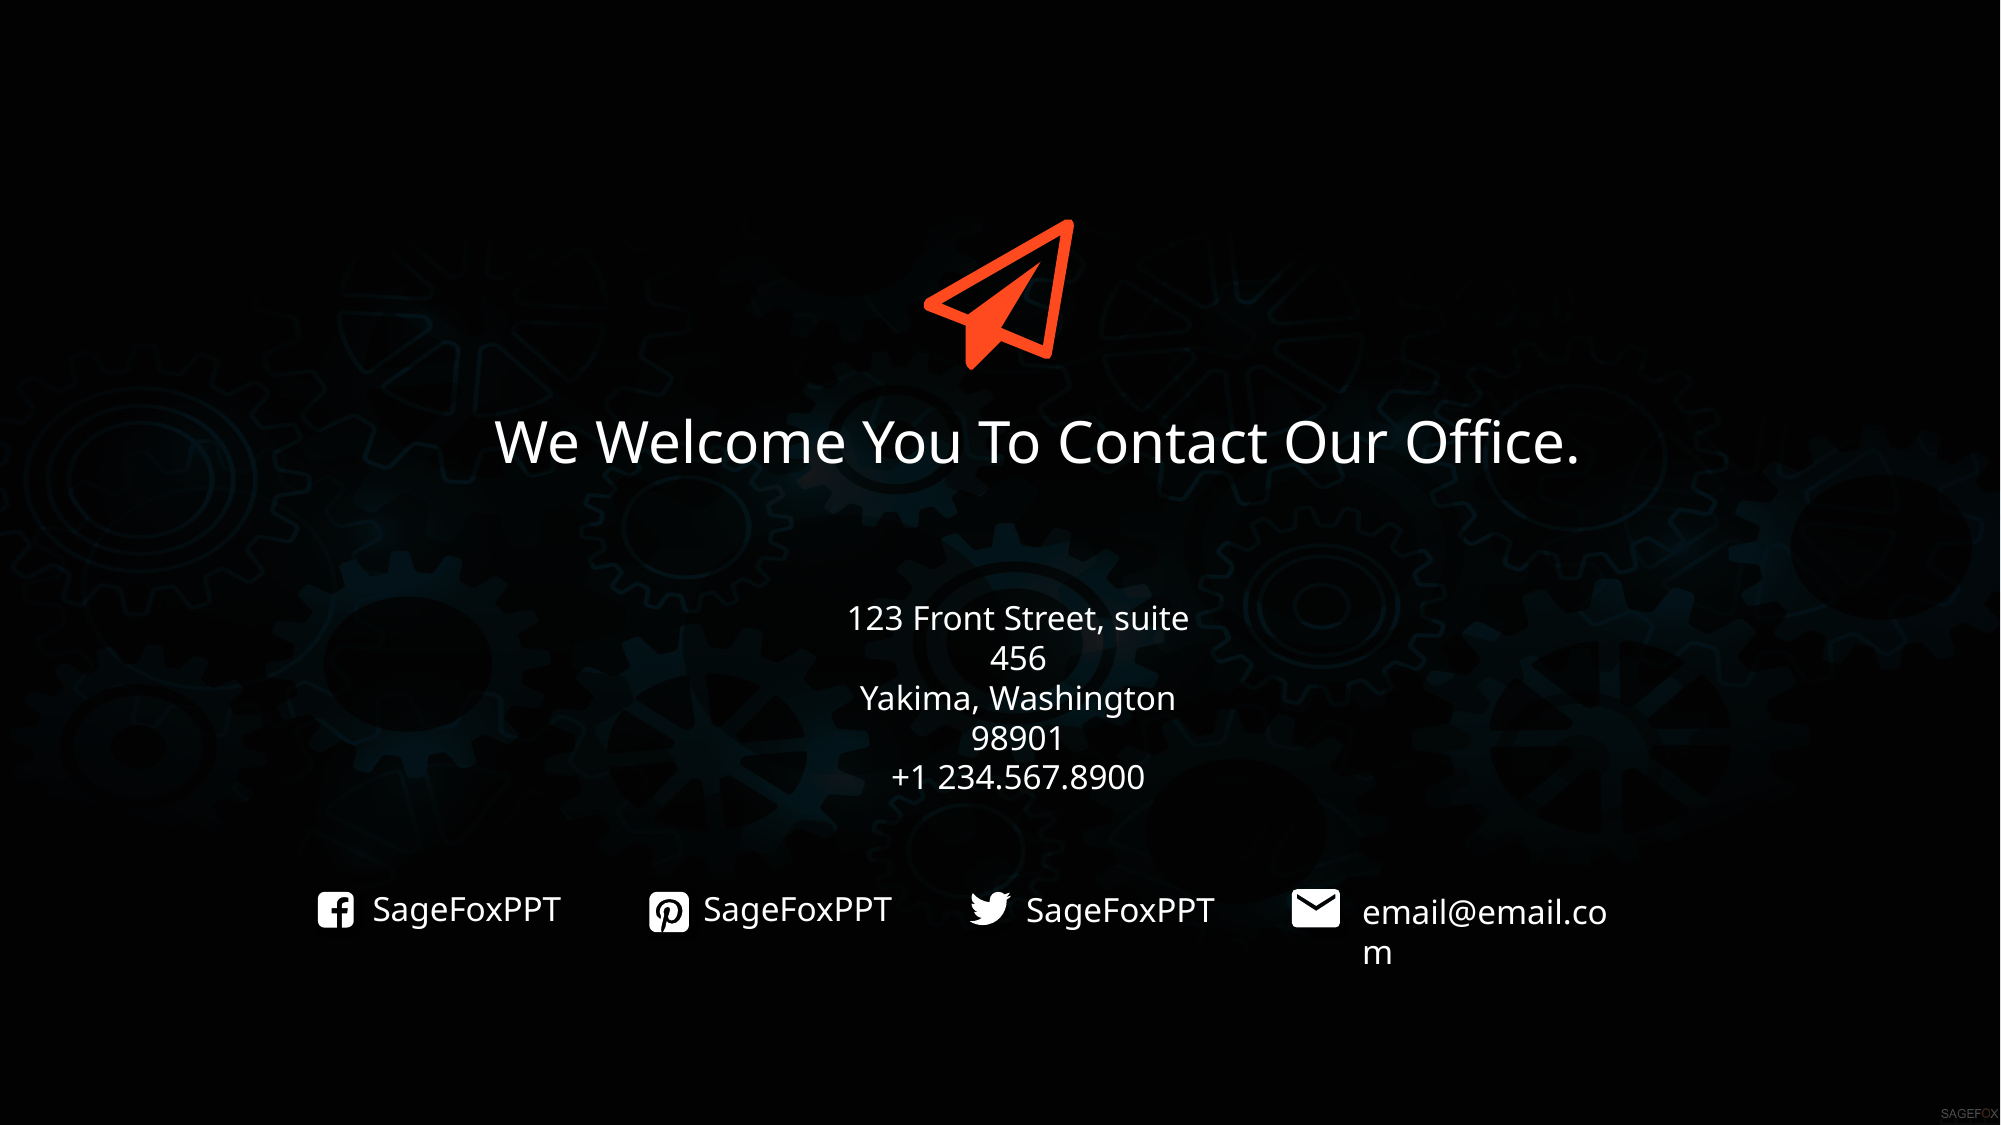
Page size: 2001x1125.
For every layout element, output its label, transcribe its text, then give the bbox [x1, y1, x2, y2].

text_box 123 Front Street, suite 456 Yakima, Washington 98901 +1 234.567.8900 [808, 589, 1229, 804]
text_box We Welcome You To Contact Our Office. [477, 398, 1598, 483]
text_box SageFoxPPT [688, 880, 929, 936]
text_box SageFoxPPT [357, 880, 598, 936]
text_box [317, 891, 354, 928]
text_box SageFoxPPT [1011, 881, 1252, 937]
text_box [1291, 889, 1340, 928]
text_box [969, 891, 1011, 926]
text_box [649, 891, 688, 933]
text_box email@email.com [1347, 884, 1649, 979]
text_box [0, 0, 2000, 1125]
text_box [923, 219, 1074, 370]
